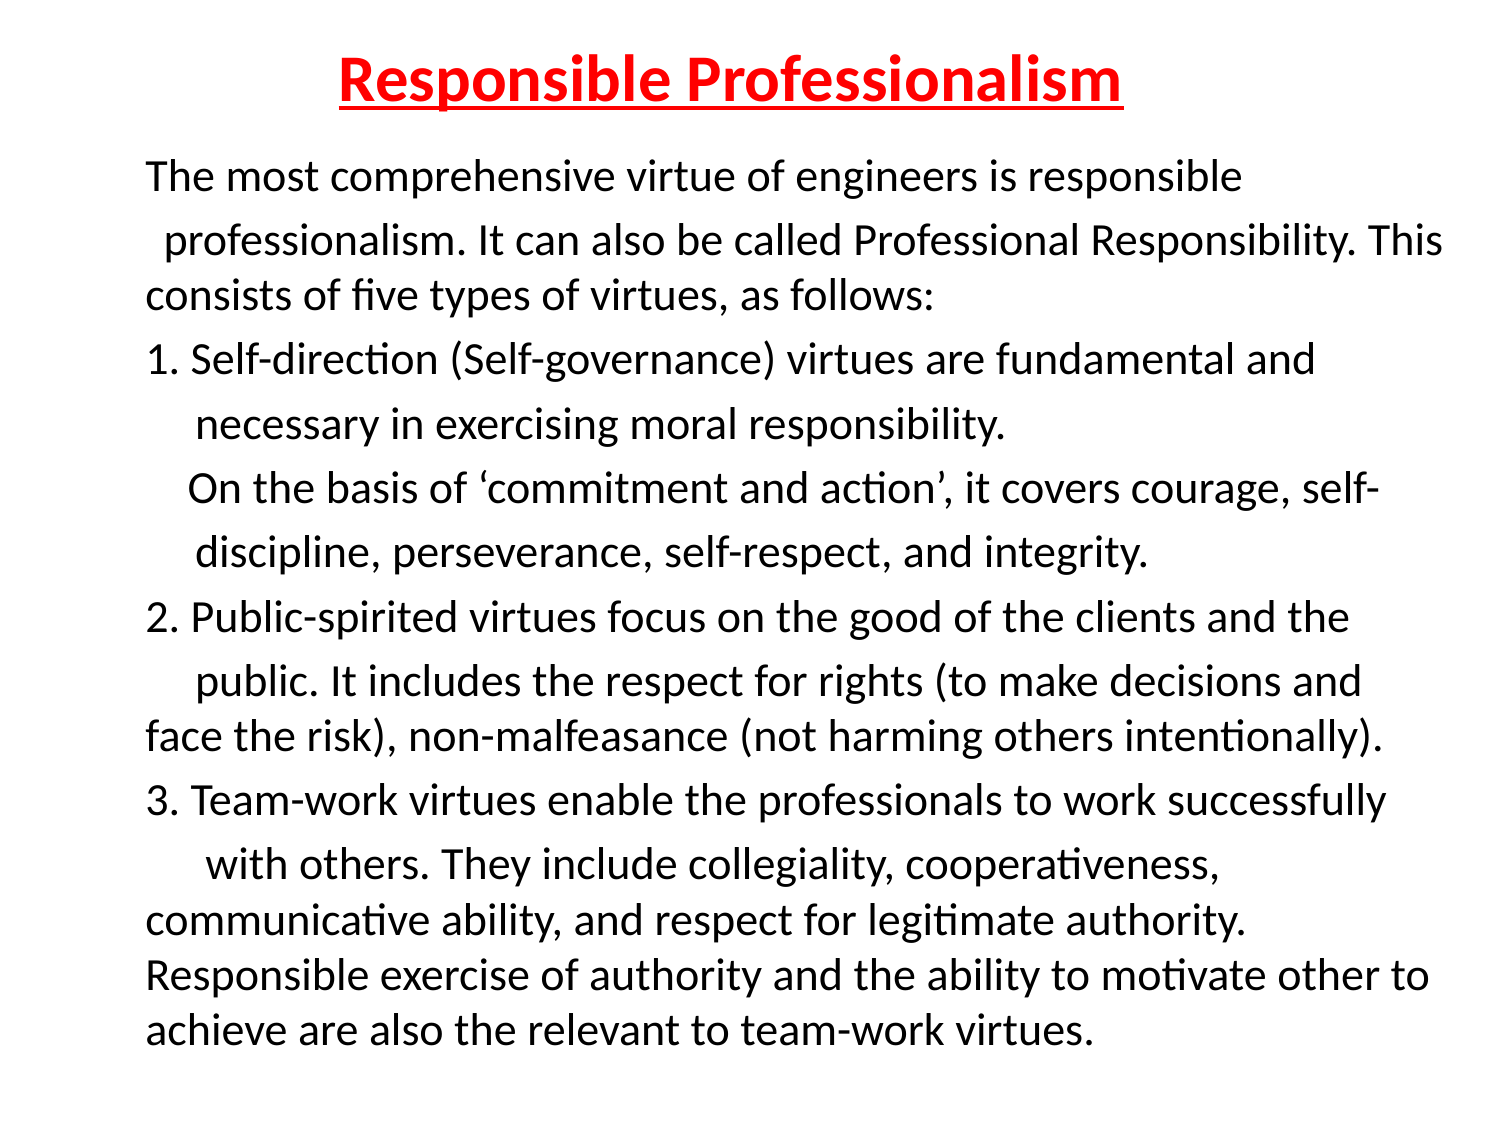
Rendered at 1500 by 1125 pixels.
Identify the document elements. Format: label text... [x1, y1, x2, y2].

title Responsible Professionalism [75, 24, 1388, 125]
list The most comprehensive virtue of engineers is responsible professionalism. It can also be called Professional Responsibility. This consists of five types of virtues, as follows: 1. Self-direction (Self-governance) virtues are fundamental and necessary in exercising moral responsibility. On the basis of ‘commitment and action’, it covers courage, self- discipline, perseverance, self-respect, and integrity. 2. Public-spirited virtues focus on the good of the clients and the public. It includes the respect for rights (to make decisions and face the risk), non-malfeasance (not harming others intentionally). 3. Team-work virtues enable the professionals to work successfully with others. They include collegiality, cooperativeness, communicative ability, and respect for legitimate authority. Responsible exercise of authority and the ability to motivate other to achieve are also the relevant to team-work virtues. [75, 137, 1463, 1088]
